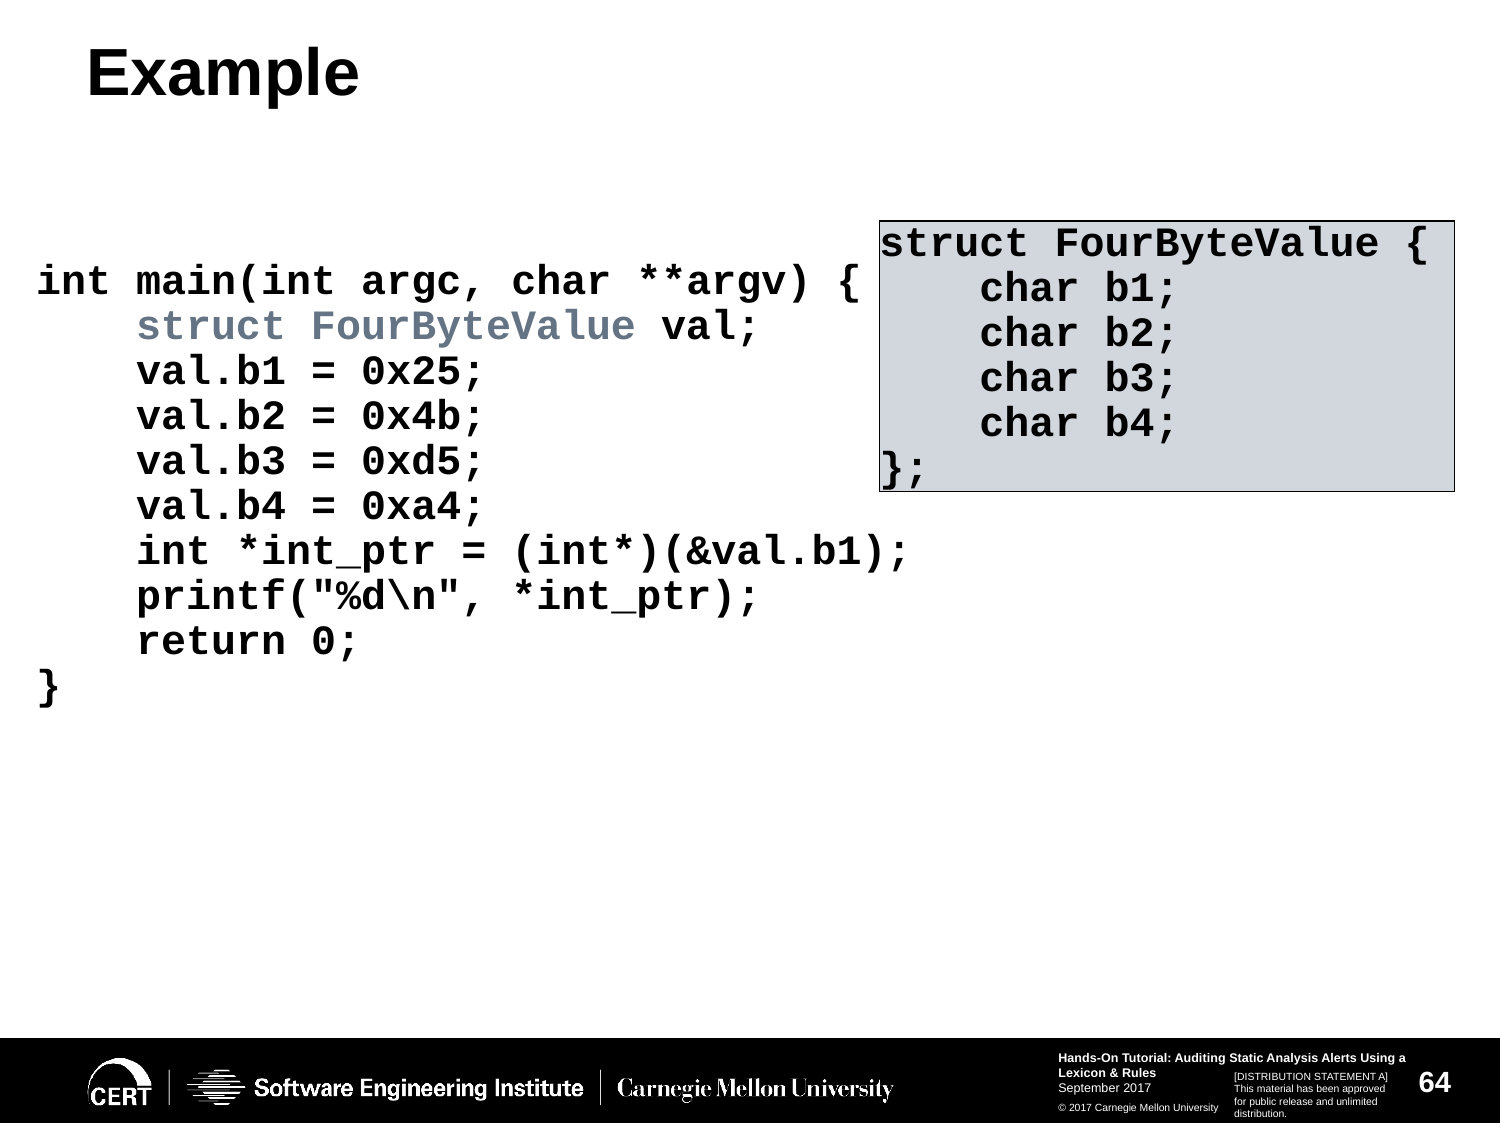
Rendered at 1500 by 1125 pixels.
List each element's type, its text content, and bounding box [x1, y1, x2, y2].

list int main(int argc, char **argv) { struct FourByteValue val; val.b1 = 0x25; val.b2 = 0x4b; val.b3 = 0xd5; val.b4 = 0xa4; int *int_ptr = (int*)(&val.b1); printf("%d\n", *int_ptr); return 0; } [36, 187, 988, 750]
title Example [86, 37, 1333, 148]
picture [78, 1051, 904, 1110]
text_box struct FourByteValue { char b1; char b2; char b3; char b4; }; [879, 220, 1455, 492]
